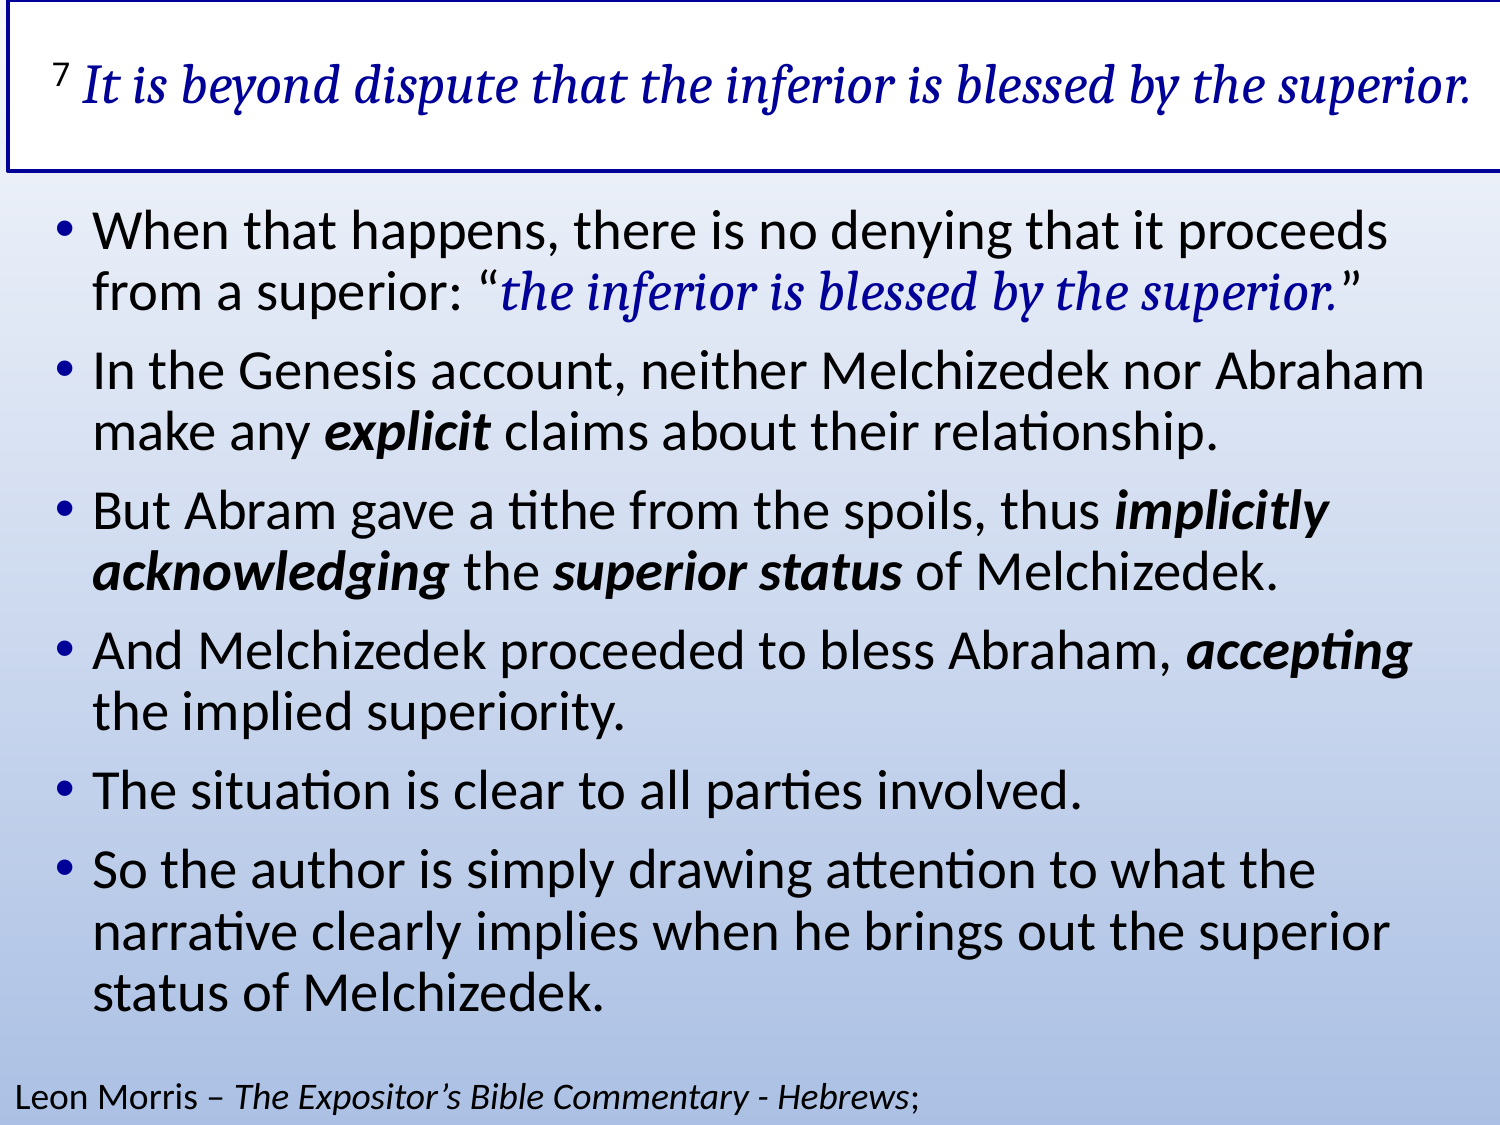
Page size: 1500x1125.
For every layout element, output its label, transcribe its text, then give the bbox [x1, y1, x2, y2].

title 7 It is beyond dispute that the inferior is blessed by the superior. [8, 0, 1500, 172]
list When that happens, there is no denying that it proceeds from a superior: “the inferior is blessed by the superior.” In the Genesis account, neither Melchizedek nor Abraham make any explicit claims about their relationship. But Abram gave a tithe from the spoils, thus implicitly acknowledging the superior status of Melchizedek. And Melchizedek proceeded to bless Abraham, accepting the implied superiority. The situation is clear to all parties involved. So the author is simply drawing attention to what the narrative clearly implies when he brings out the superior status of Melchizedek. [39, 193, 1468, 1064]
text_box Leon Morris – The Expositor’s Bible Commentary - Hebrews; [0, 1064, 1500, 1125]
